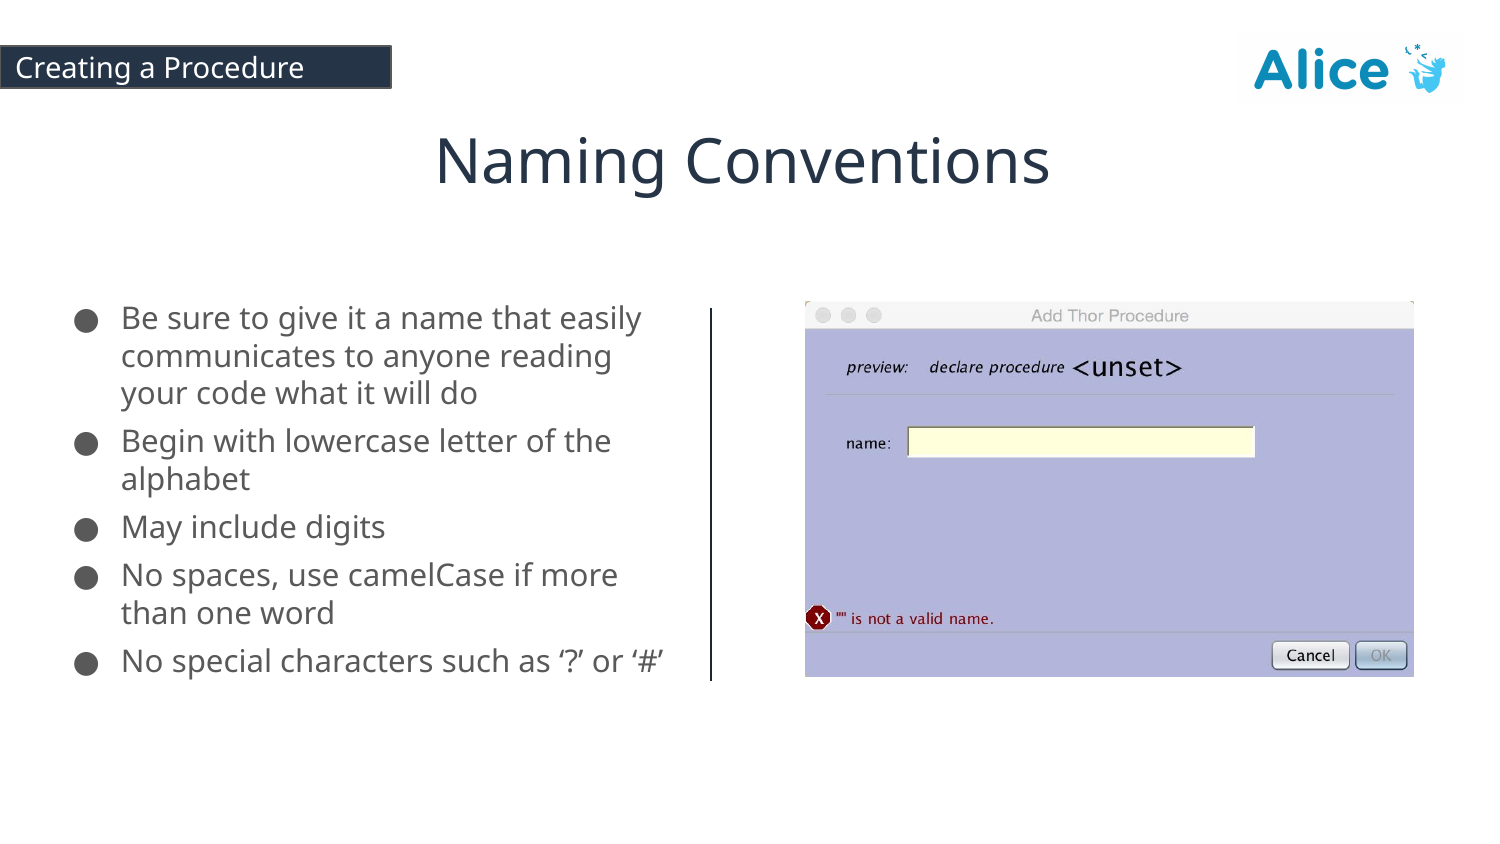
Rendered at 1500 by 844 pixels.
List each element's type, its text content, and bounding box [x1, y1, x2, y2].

title Naming Conventions [44, 111, 1442, 206]
title Creating a Procedure [0, 45, 1422, 88]
list Be sure to give it a name that easily communicates to anyone reading your code what it will do Begin with lowercase letter of the alphabet May include digits No spaces, use camelCase if more than one word No special characters such as ‘?’ or ‘#’ [51, 227, 685, 750]
picture [804, 300, 1414, 677]
picture [1235, 33, 1464, 105]
